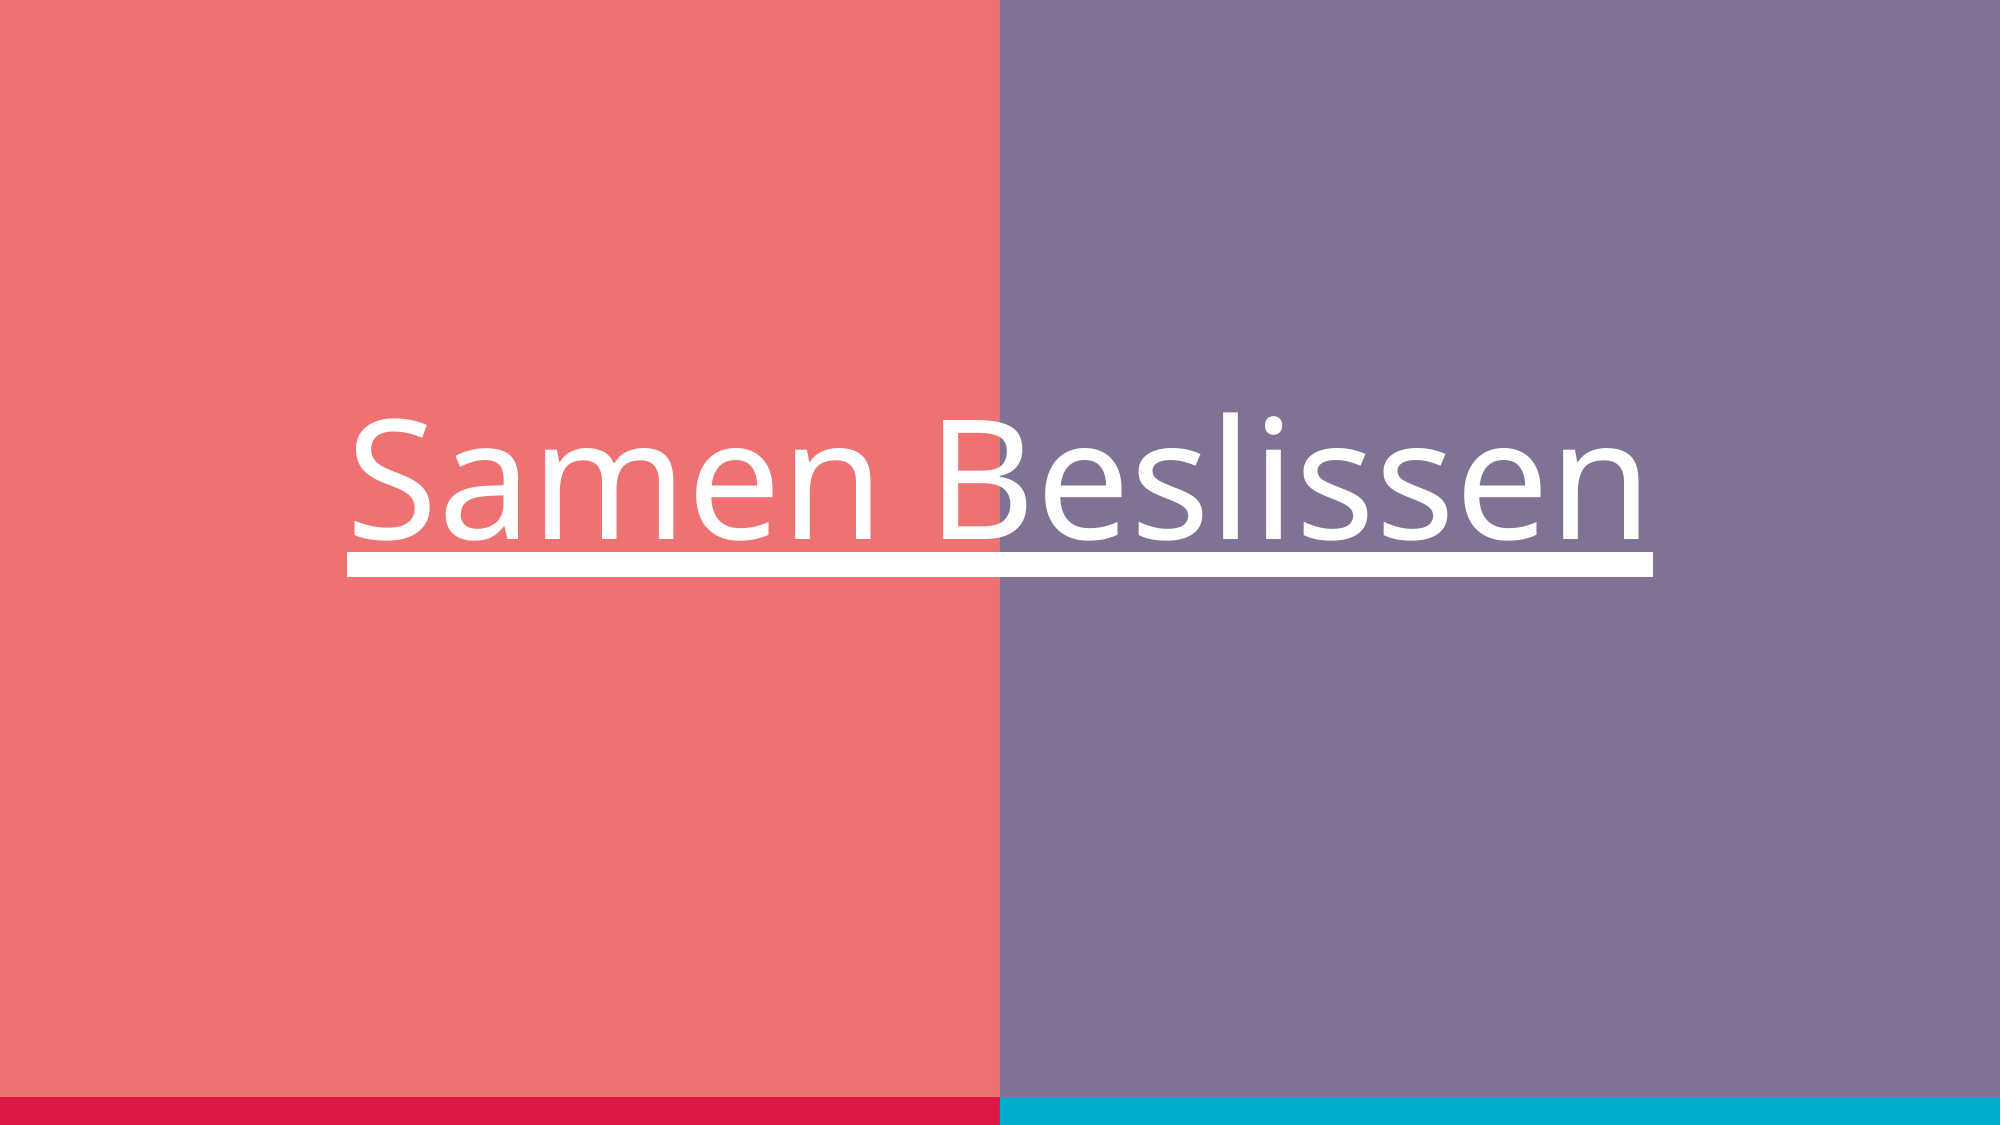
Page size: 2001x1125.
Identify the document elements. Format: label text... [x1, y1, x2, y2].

title Samen Beslissen [249, 184, 1750, 576]
